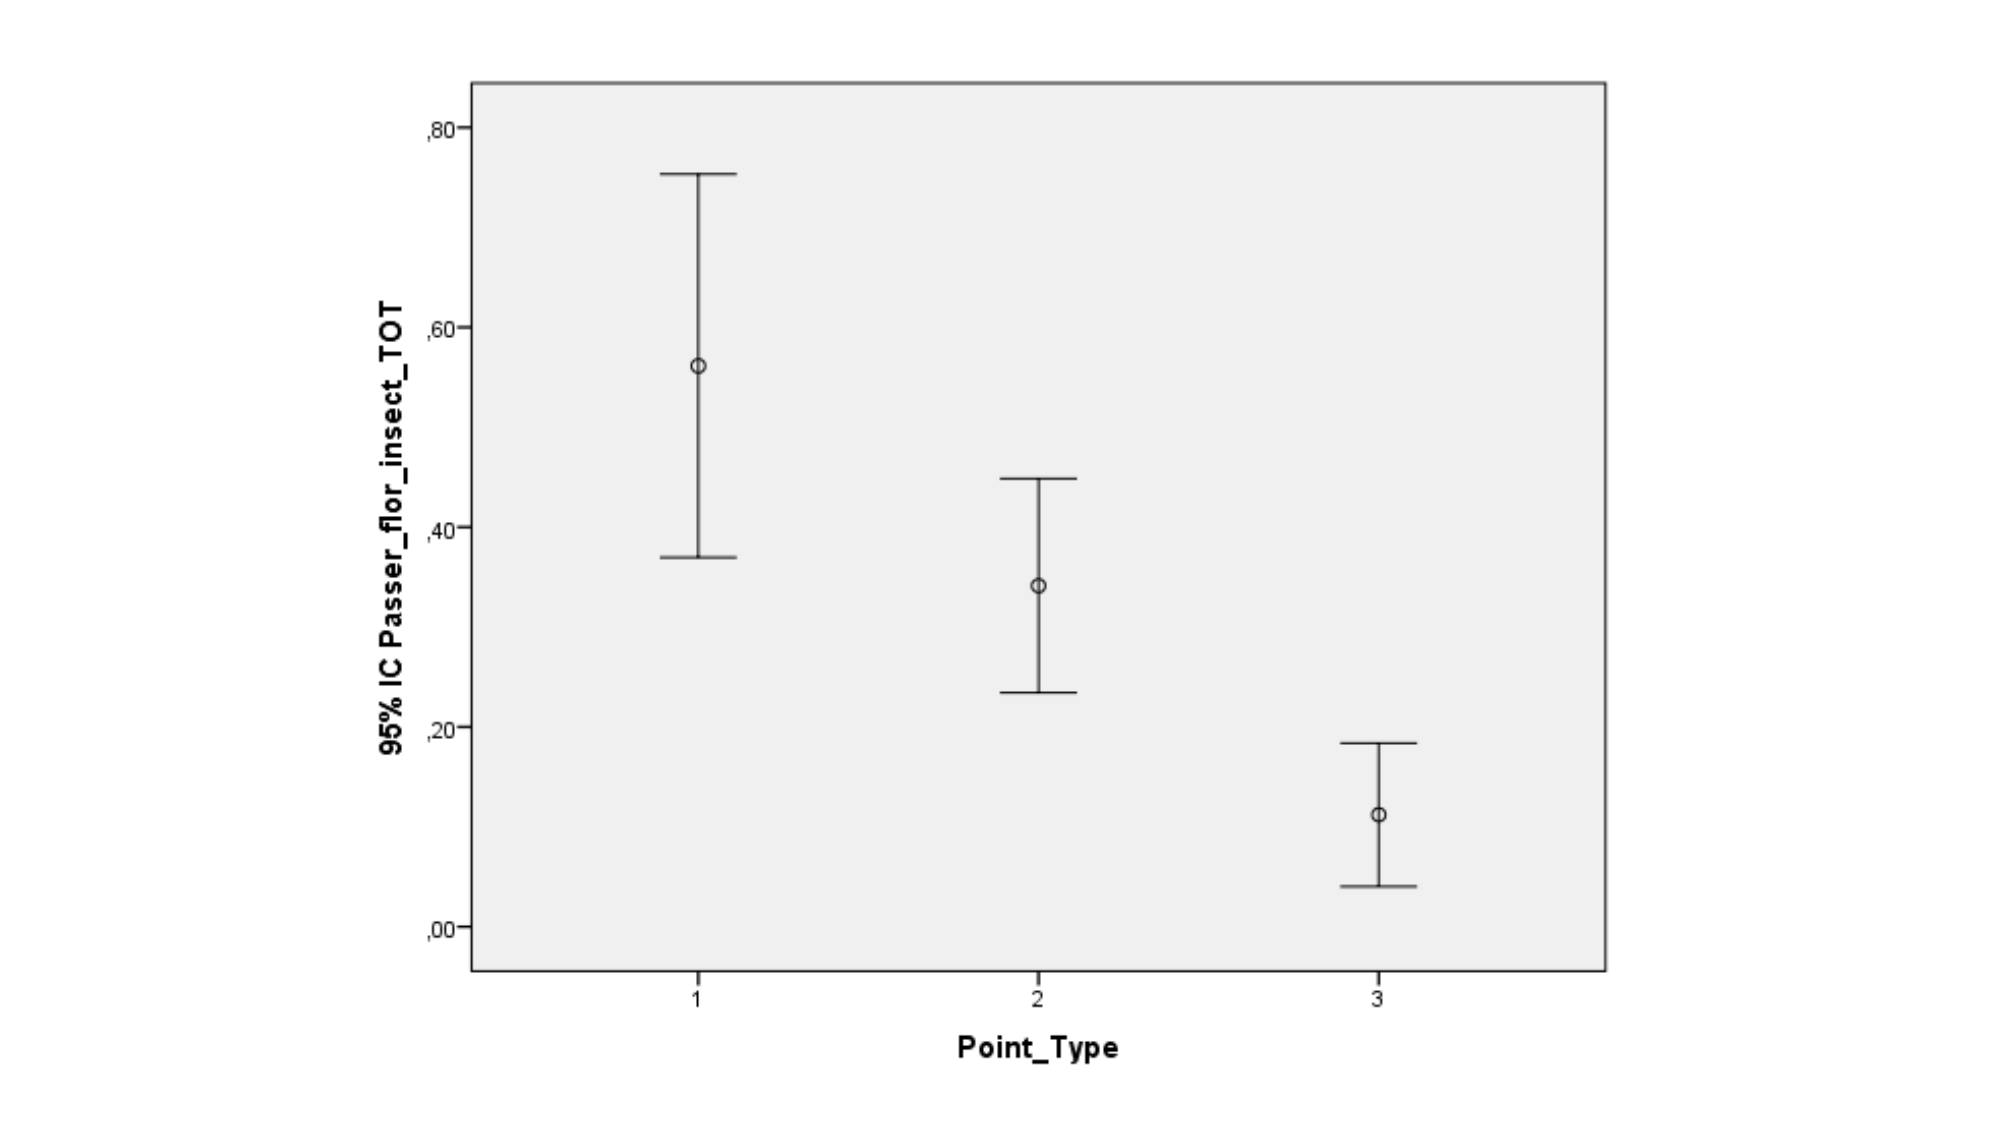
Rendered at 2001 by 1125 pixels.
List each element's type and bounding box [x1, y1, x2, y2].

picture [343, 47, 1629, 1101]
